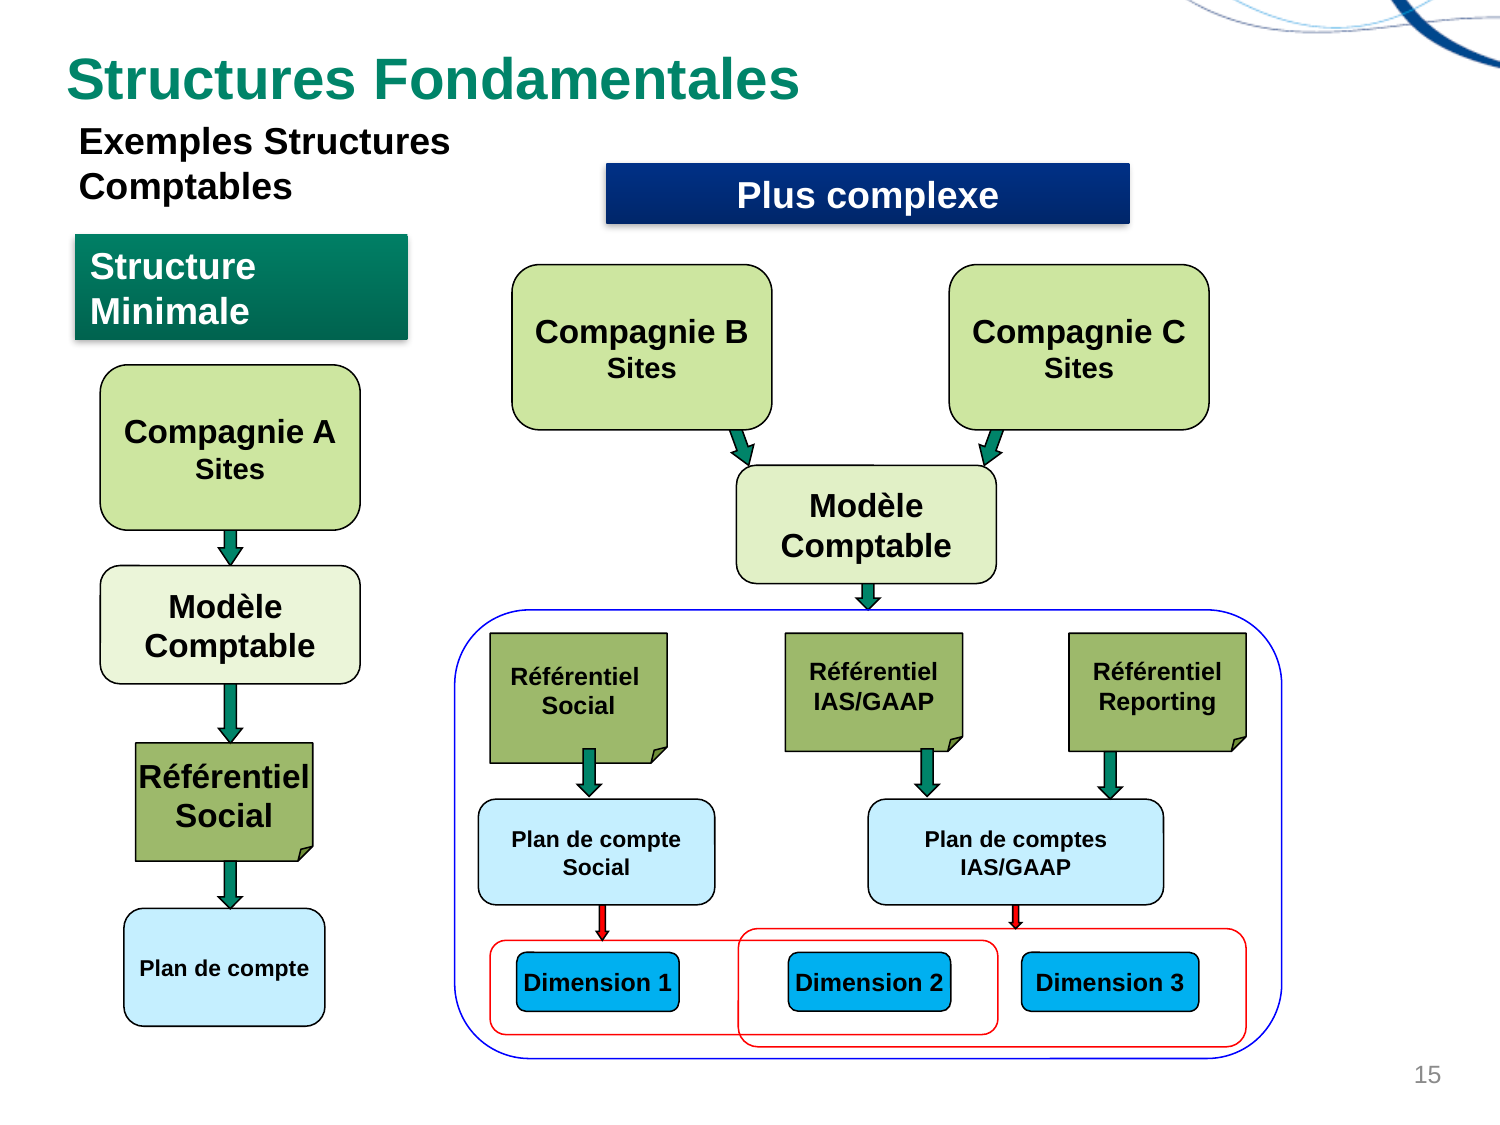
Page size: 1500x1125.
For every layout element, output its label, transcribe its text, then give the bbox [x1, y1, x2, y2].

text_box Structures Fondamentales [51, 33, 1402, 126]
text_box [511, 163, 1210, 584]
slide_number 15 [1106, 1044, 1457, 1104]
picture [1025, 0, 1500, 141]
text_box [489, 904, 1247, 1048]
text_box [74, 234, 408, 1027]
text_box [454, 562, 1282, 1059]
text_box Exemples Structures Comptables [63, 109, 622, 215]
